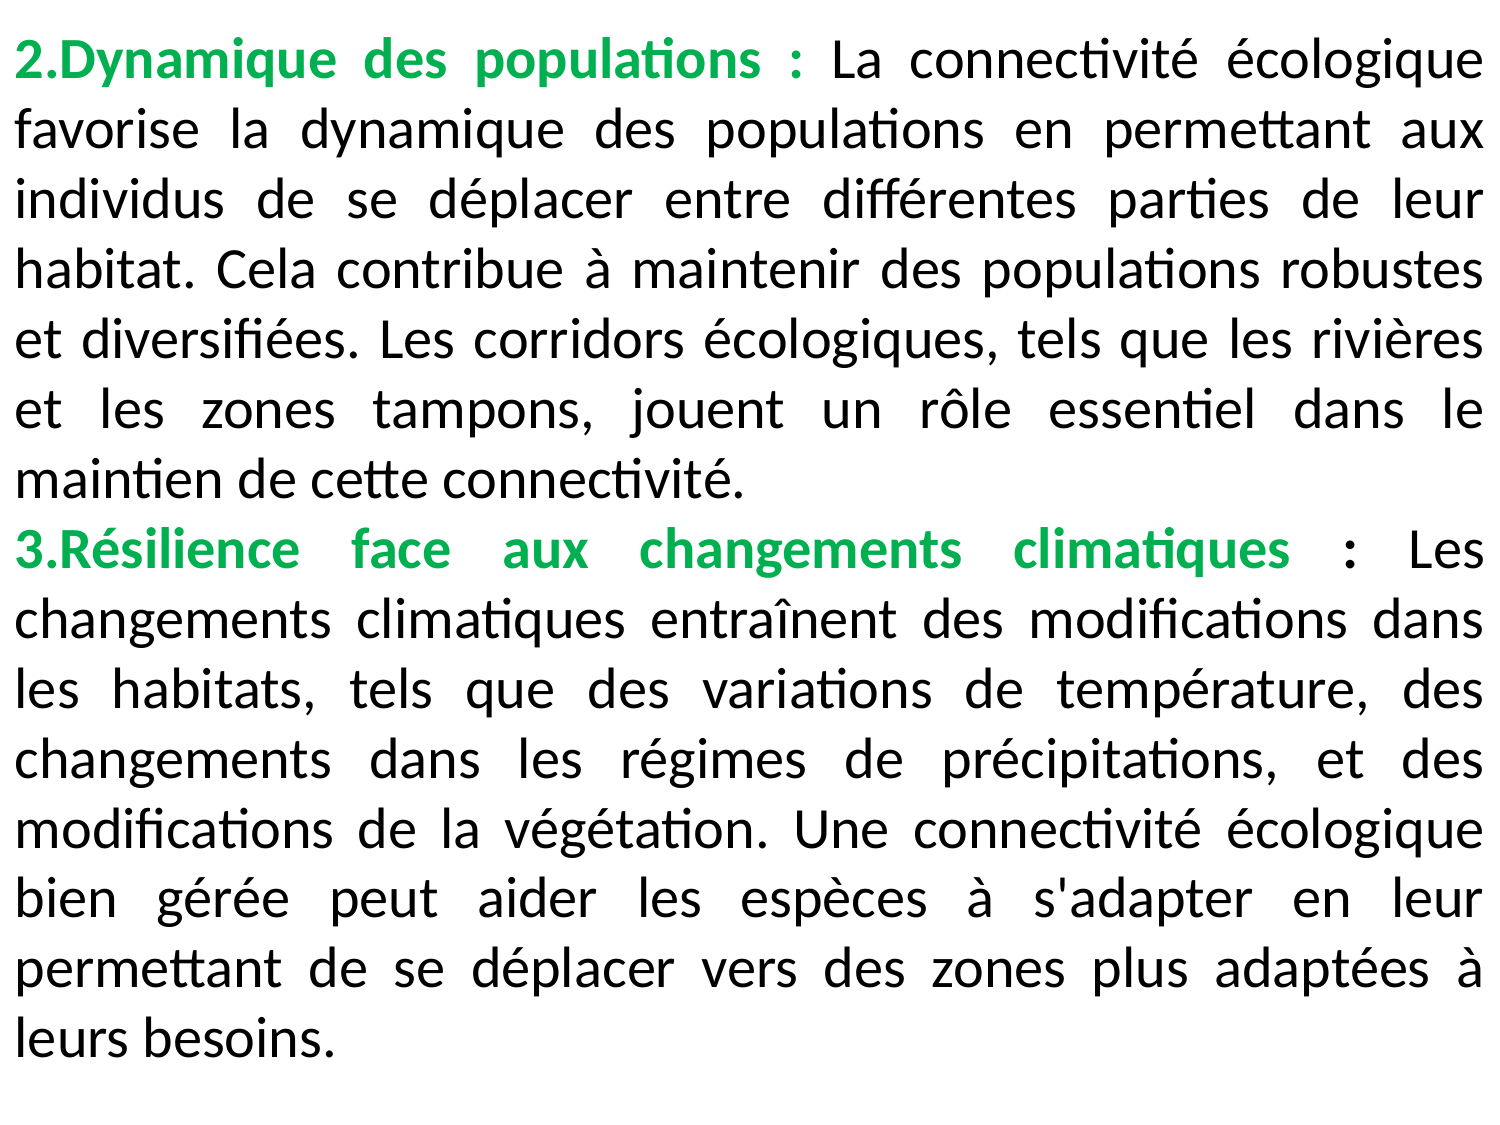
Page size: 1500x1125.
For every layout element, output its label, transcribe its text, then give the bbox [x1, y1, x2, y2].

text_box 2.Dynamique des populations : La connectivité écologique favorise la dynamique des populations en permettant aux individus de se déplacer entre différentes parties de leur habitat. Cela contribue à maintenir des populations robustes et diversifiées. Les corridors écologiques, tels que les rivières et les zones tampons, jouent un rôle essentiel dans le maintien de cette connectivité. 3.Résilience face aux changements climatiques : Les changements climatiques entraînent des modifications dans les habitats, tels que des variations de température, des changements dans les régimes de précipitations, et des modifications de la végétation. Une connectivité écologique bien gérée peut aider les espèces à s'adapter en leur permettant de se déplacer vers des zones plus adaptées à leurs besoins. [0, 12, 1500, 1077]
